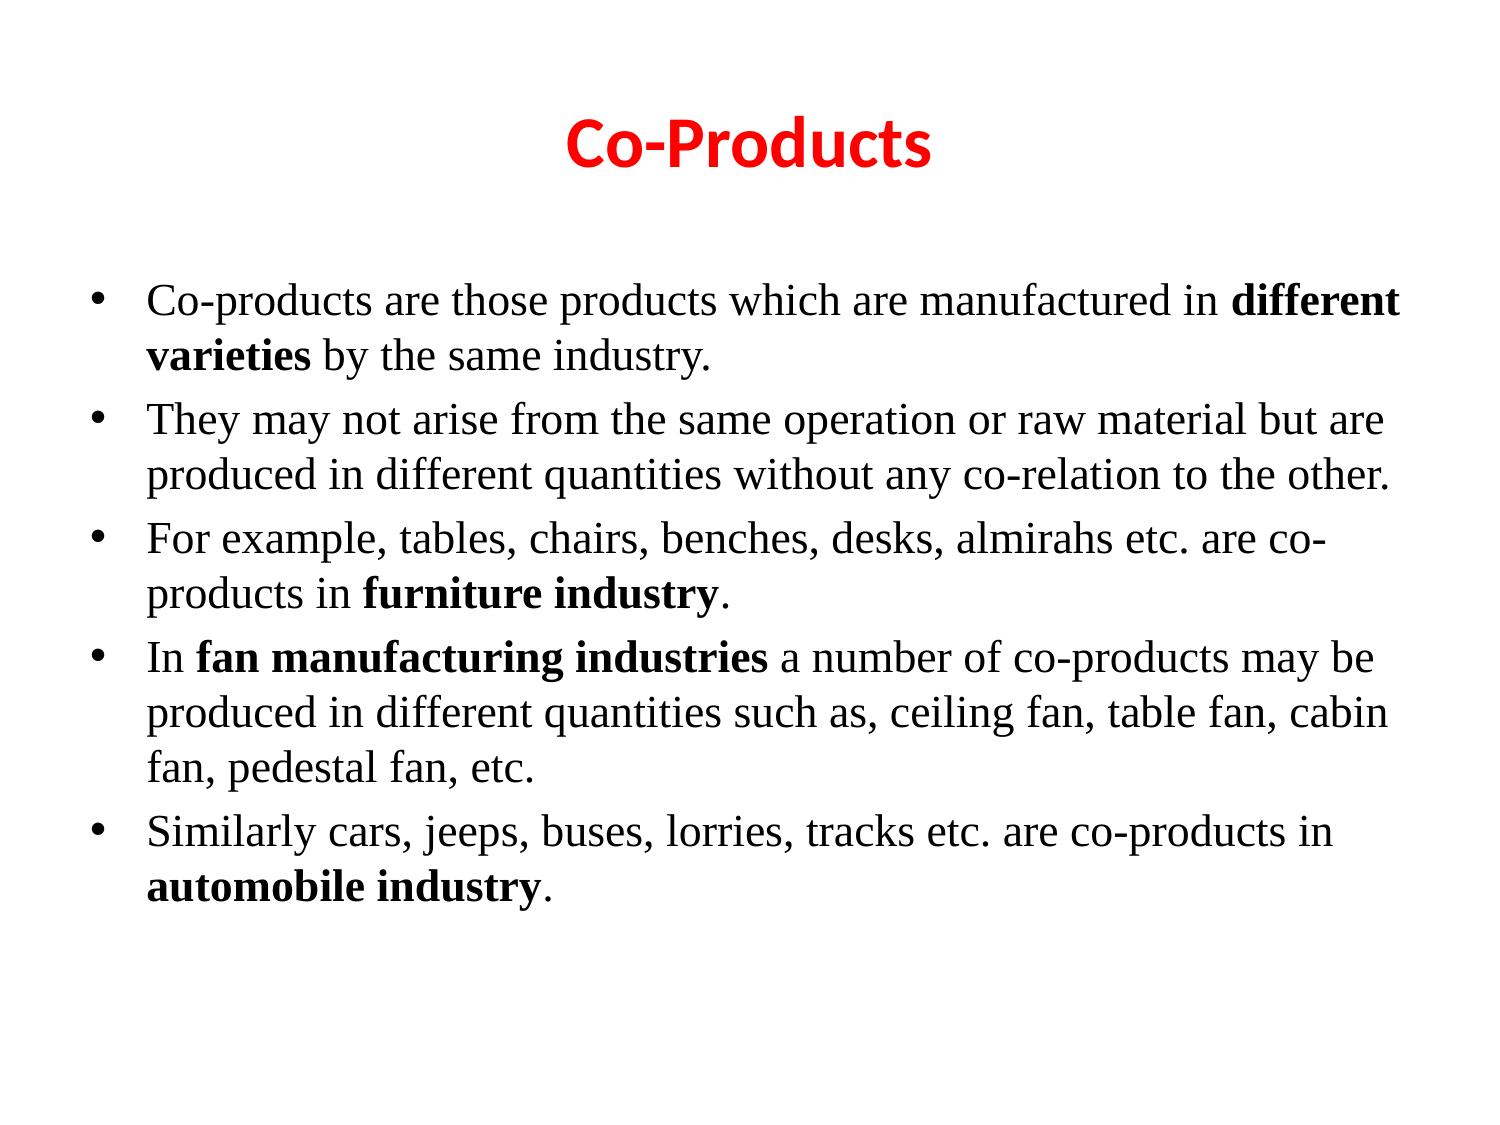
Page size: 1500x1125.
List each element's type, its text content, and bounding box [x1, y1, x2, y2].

list Co-products are those products which are manufactured in different varieties by the same industry. They may not arise from the same operation or raw material but are produced in different quantities without any co-relation to the other. For example, tables, chairs, benches, desks, almirahs etc. are co-products in furniture industry. In fan manufacturing industries a number of co-products may be produced in different quantities such as, ceiling fan, table fan, cabin fan, pedestal fan, etc. Similarly cars, jeeps, buses, lorries, tracks etc. are co-products in automobile industry. [75, 262, 1425, 1005]
title Co-Products [75, 45, 1425, 233]
